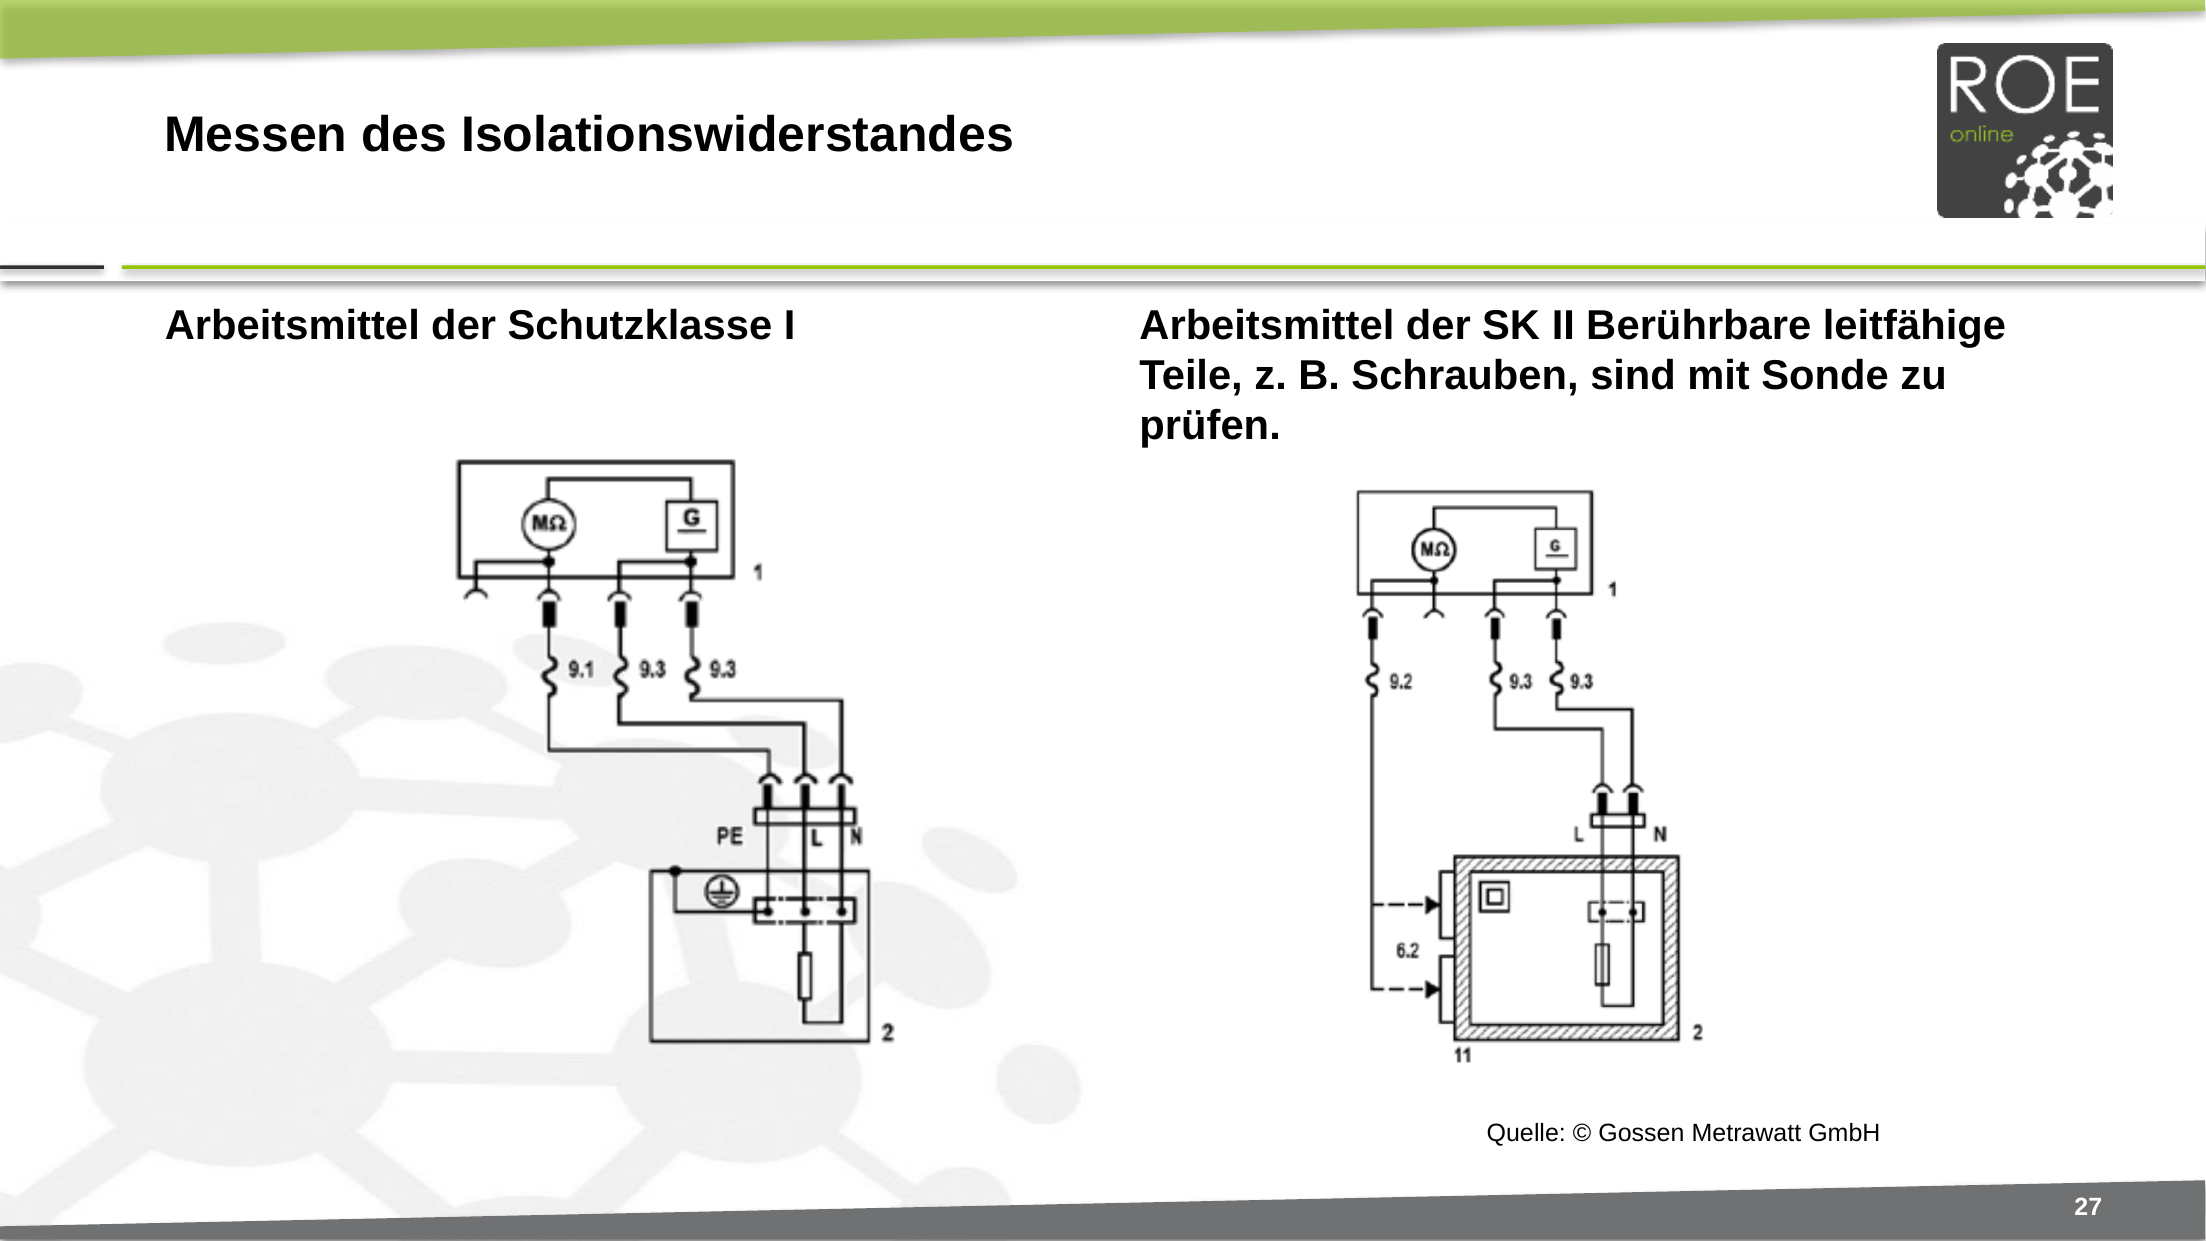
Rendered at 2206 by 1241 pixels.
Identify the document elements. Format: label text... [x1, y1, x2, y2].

list Arbeitsmittel der Schutzklasse I [147, 289, 1103, 1103]
slide_number 27 [2023, 1183, 2153, 1228]
picture [1344, 482, 1720, 1080]
list Arbeitsmittel der SK II Berührbare leitfähige Teile, z. B. Schrauben, sind mit Sonde zu prüfen. [1122, 289, 2111, 1103]
picture [1937, 43, 2113, 218]
text_box Quelle: © Gossen Metrawatt GmbH [1471, 1108, 1904, 1154]
picture [440, 448, 909, 1059]
title Messen des Isolationswiderstandes [146, 41, 1878, 221]
